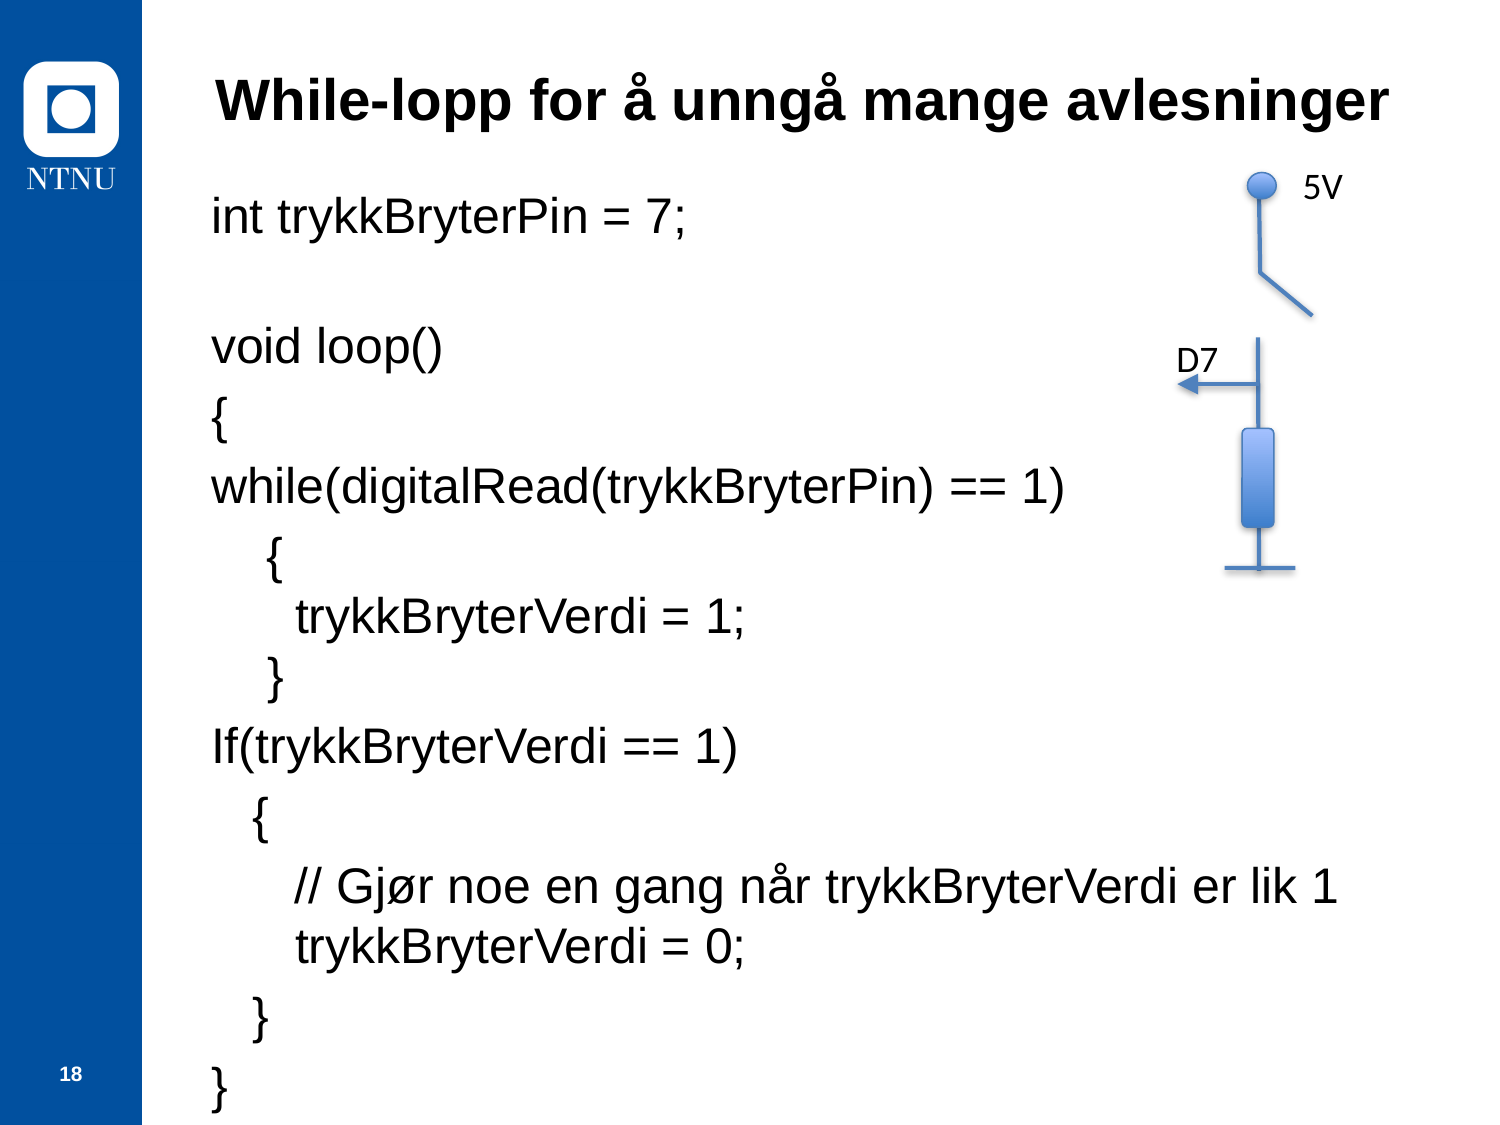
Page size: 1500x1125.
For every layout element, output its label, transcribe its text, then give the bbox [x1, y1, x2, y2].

list int trykkBryterPin = 7; void loop() { while(digitalRead(trykkBryterPin) == 1) { trykkBryterVerdi = 1; } If(trykkBryterVerdi == 1) { // Gjør noe en gang når trykkBryterVerdi er lik 1 trykkBryterVerdi = 0; } } [195, 176, 1412, 1125]
text_box [1246, 171, 1277, 200]
text_box D7 [1161, 327, 1234, 388]
text_box 5V [1287, 154, 1358, 215]
title While-lopp for å unngå mange avlesninger [195, 45, 1412, 149]
text_box [1185, 388, 1199, 395]
text_box [1257, 207, 1314, 318]
picture [0, 0, 142, 1125]
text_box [1224, 337, 1296, 573]
